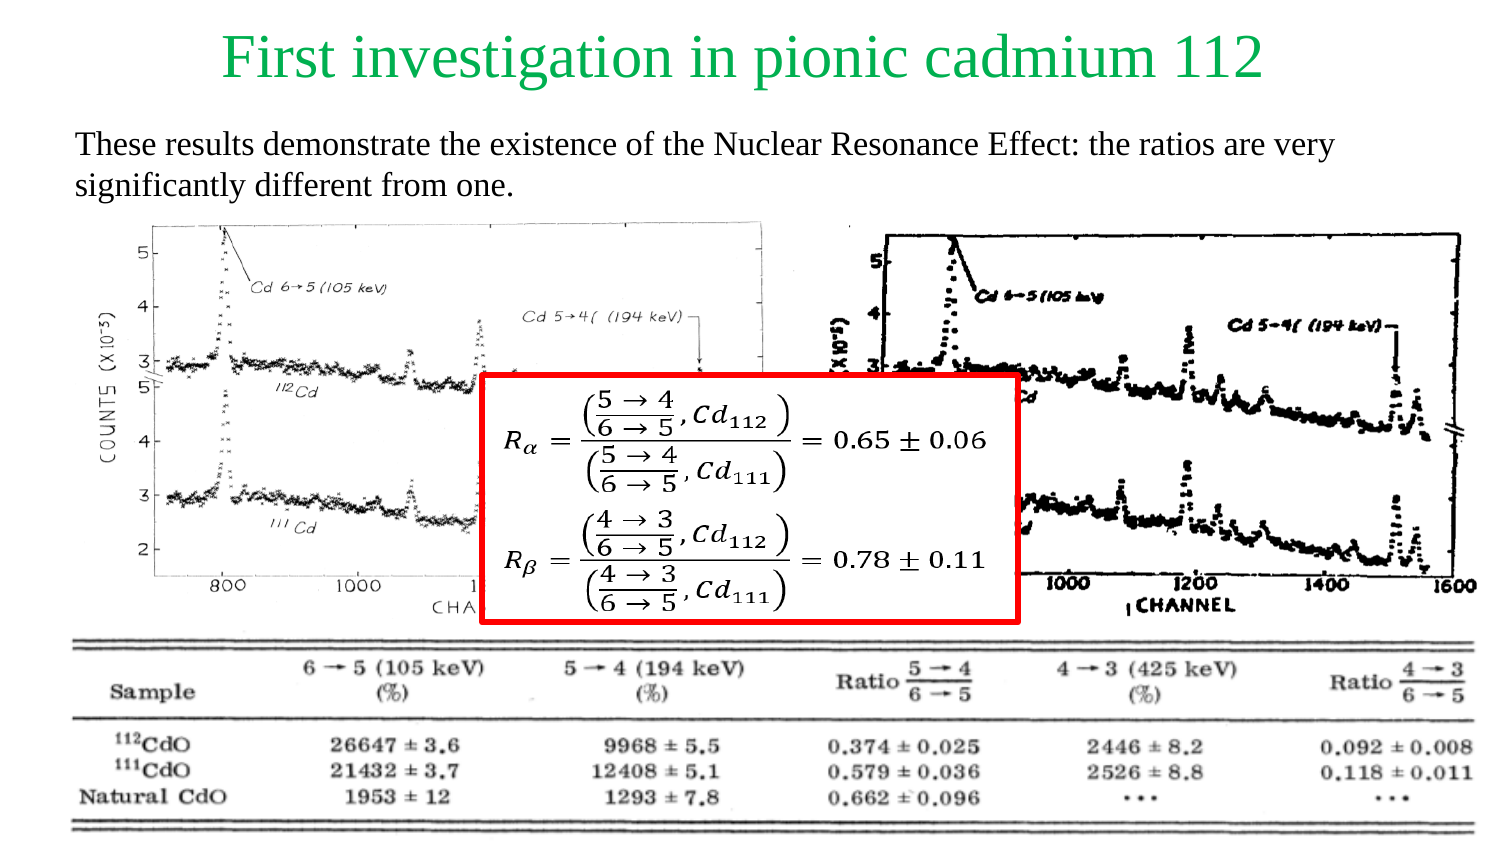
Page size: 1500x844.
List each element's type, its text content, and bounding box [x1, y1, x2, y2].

picture [46, 208, 1500, 844]
text_box These results demonstrate the existence of the Nuclear Resonance Effect: the ratios are very significantly different from one. [59, 105, 1475, 218]
text_box First investigation in pionic cadmium 112 [182, 0, 1320, 122]
